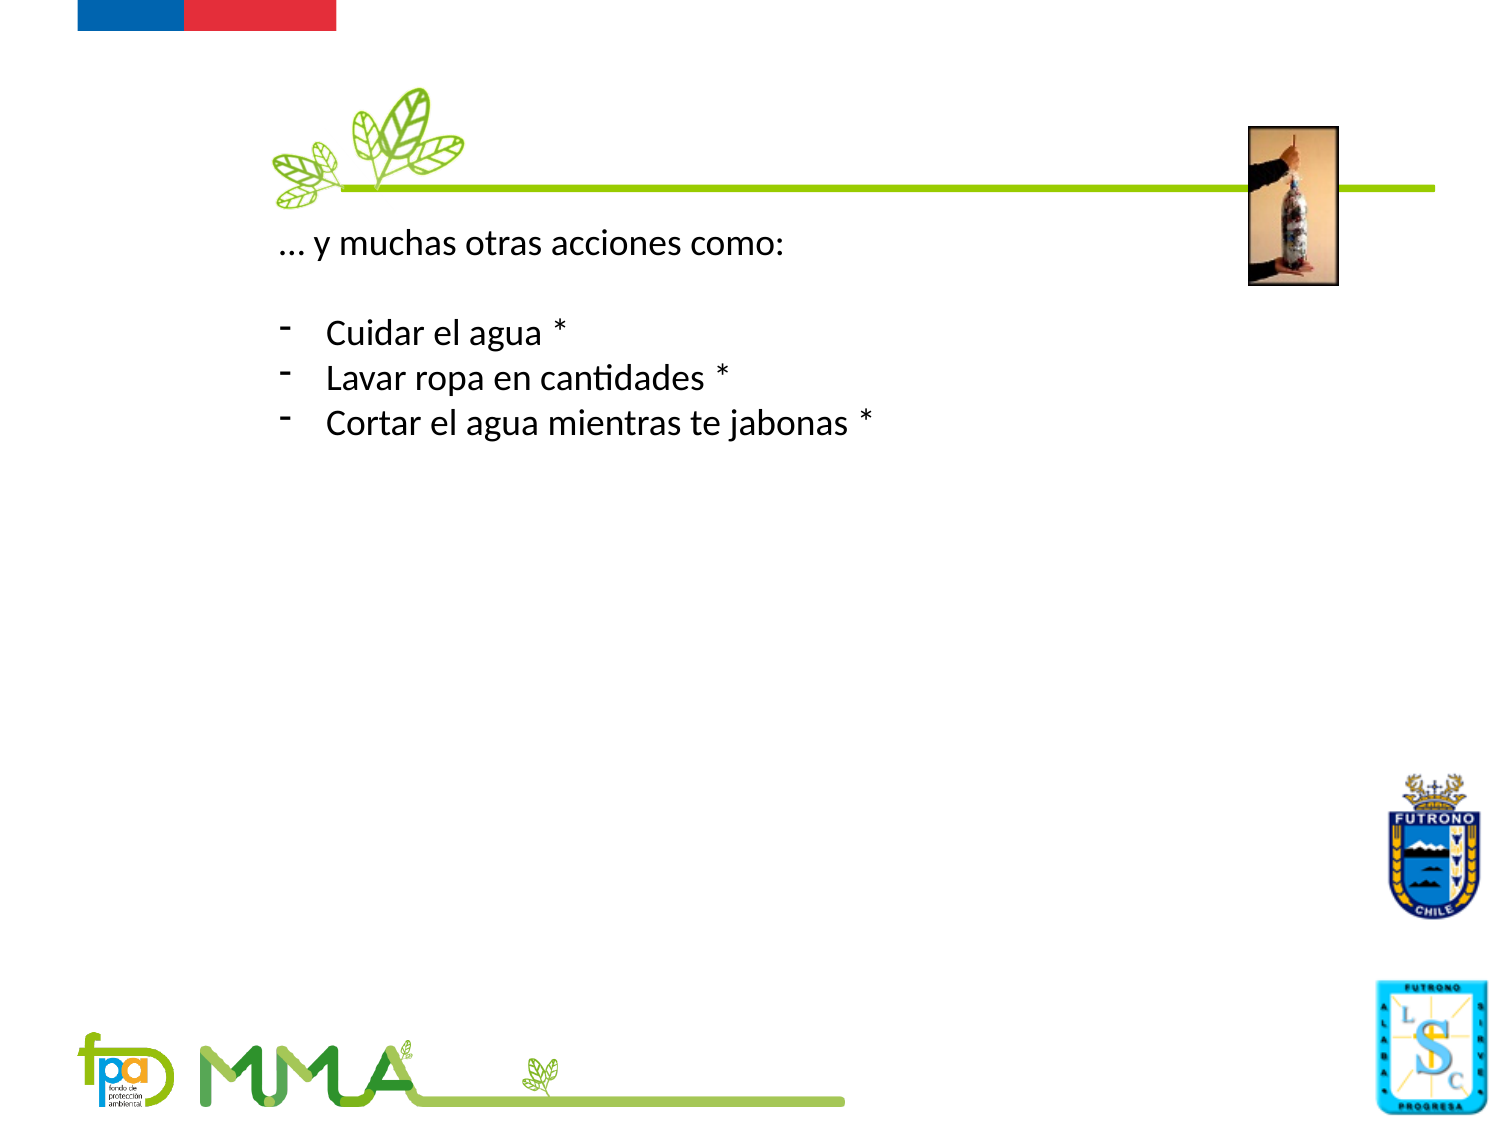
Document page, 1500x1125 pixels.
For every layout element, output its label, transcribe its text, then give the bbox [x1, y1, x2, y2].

text_box [1343, 182, 1438, 195]
text_box … y muchas otras acciones como: Cuidar el agua * Lavar ropa en cantidades * Cortar el agua mientras te jabonas * [264, 210, 1186, 541]
picture [1248, 126, 1339, 286]
picture [1371, 771, 1500, 1124]
picture [200, 1039, 845, 1107]
picture [268, 62, 476, 210]
picture [77, 1031, 174, 1107]
text_box [460, 182, 1242, 195]
picture [106, 1064, 118, 1077]
picture [77, 0, 337, 31]
